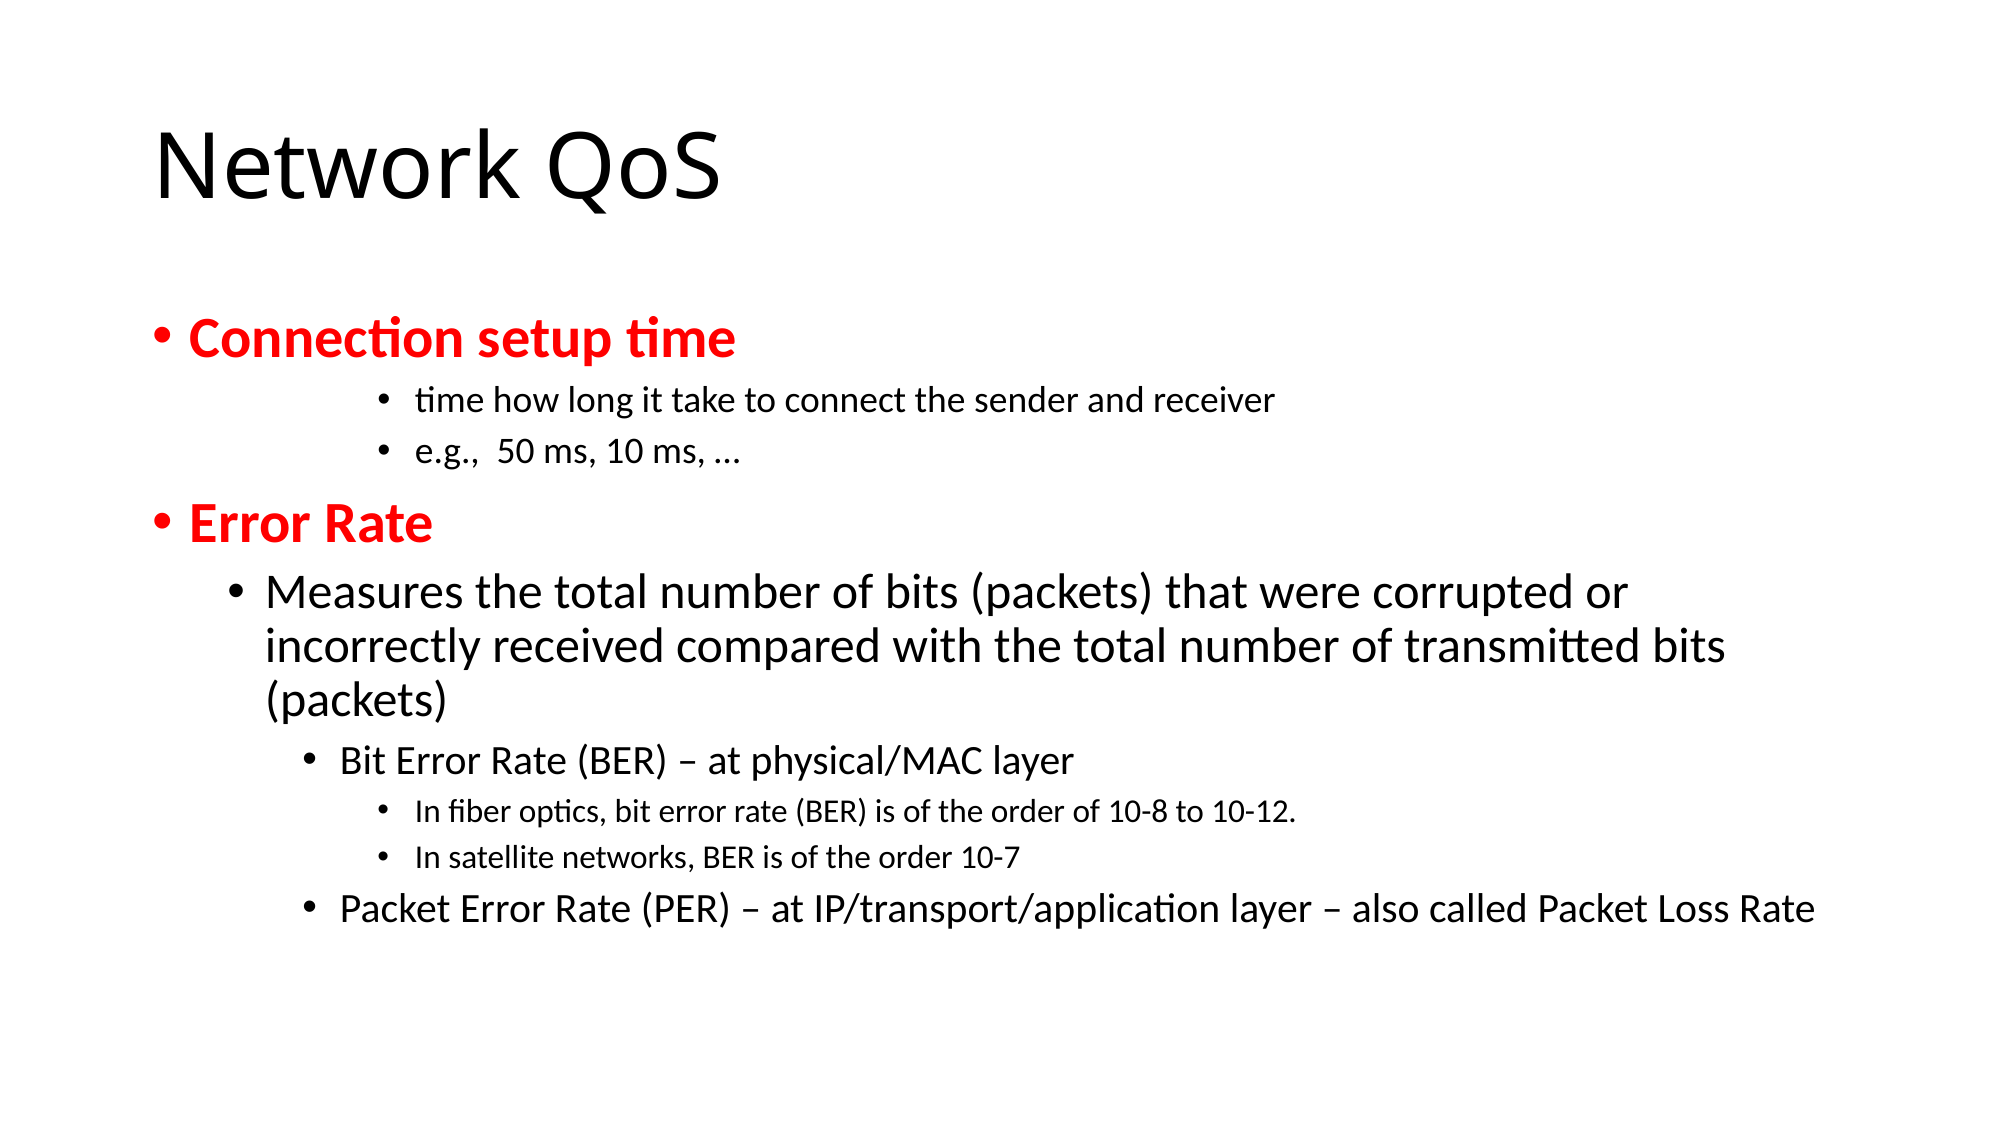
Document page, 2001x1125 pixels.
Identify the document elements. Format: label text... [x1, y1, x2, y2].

title Network QoS [137, 59, 1863, 278]
list Connection setup time time how long it take to connect the sender and receiver e.g., 50 ms, 10 ms, … Error Rate Measures the total number of bits (packets) that were corrupted or incorrectly received compared with the total number of transmitted bits (packets) Bit Error Rate (BER) – at physical/MAC layer In fiber optics, bit error rate (BER) is of the order of 10-8 to 10-12. In satellite networks, BER is of the order 10-7 Packet Error Rate (PER) – at IP/transport/application layer – also called Packet Loss Rate [137, 299, 1863, 1014]
